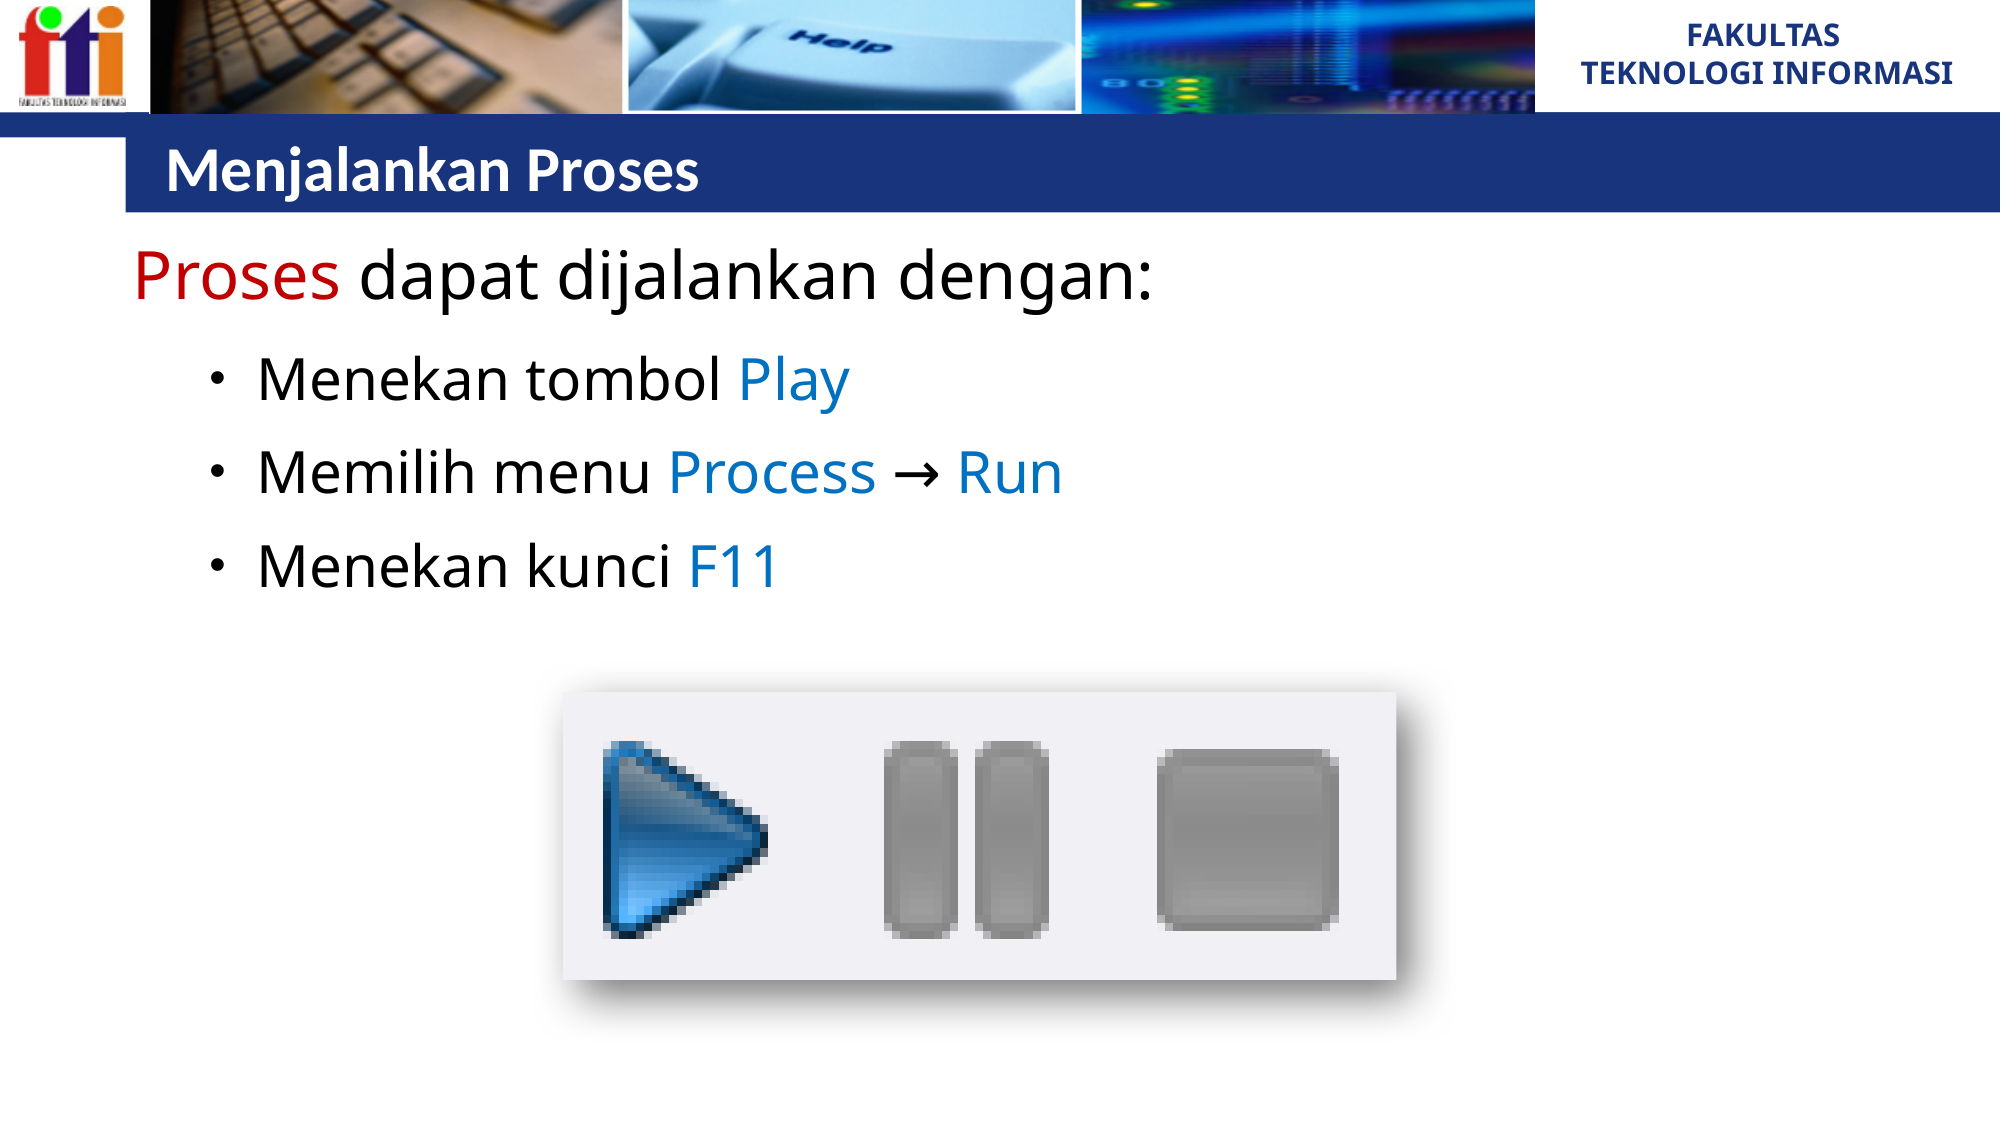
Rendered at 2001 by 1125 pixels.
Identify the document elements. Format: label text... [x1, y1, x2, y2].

picture [149, 0, 1535, 114]
picture [19, 6, 126, 106]
list Proses dapat dijalankan dengan: Menekan tombol Play Memilih menu Process → Run Menekan kunci F11 [99, 224, 1901, 1038]
title Menjalankan Proses [149, 119, 1934, 213]
picture [562, 692, 1397, 981]
